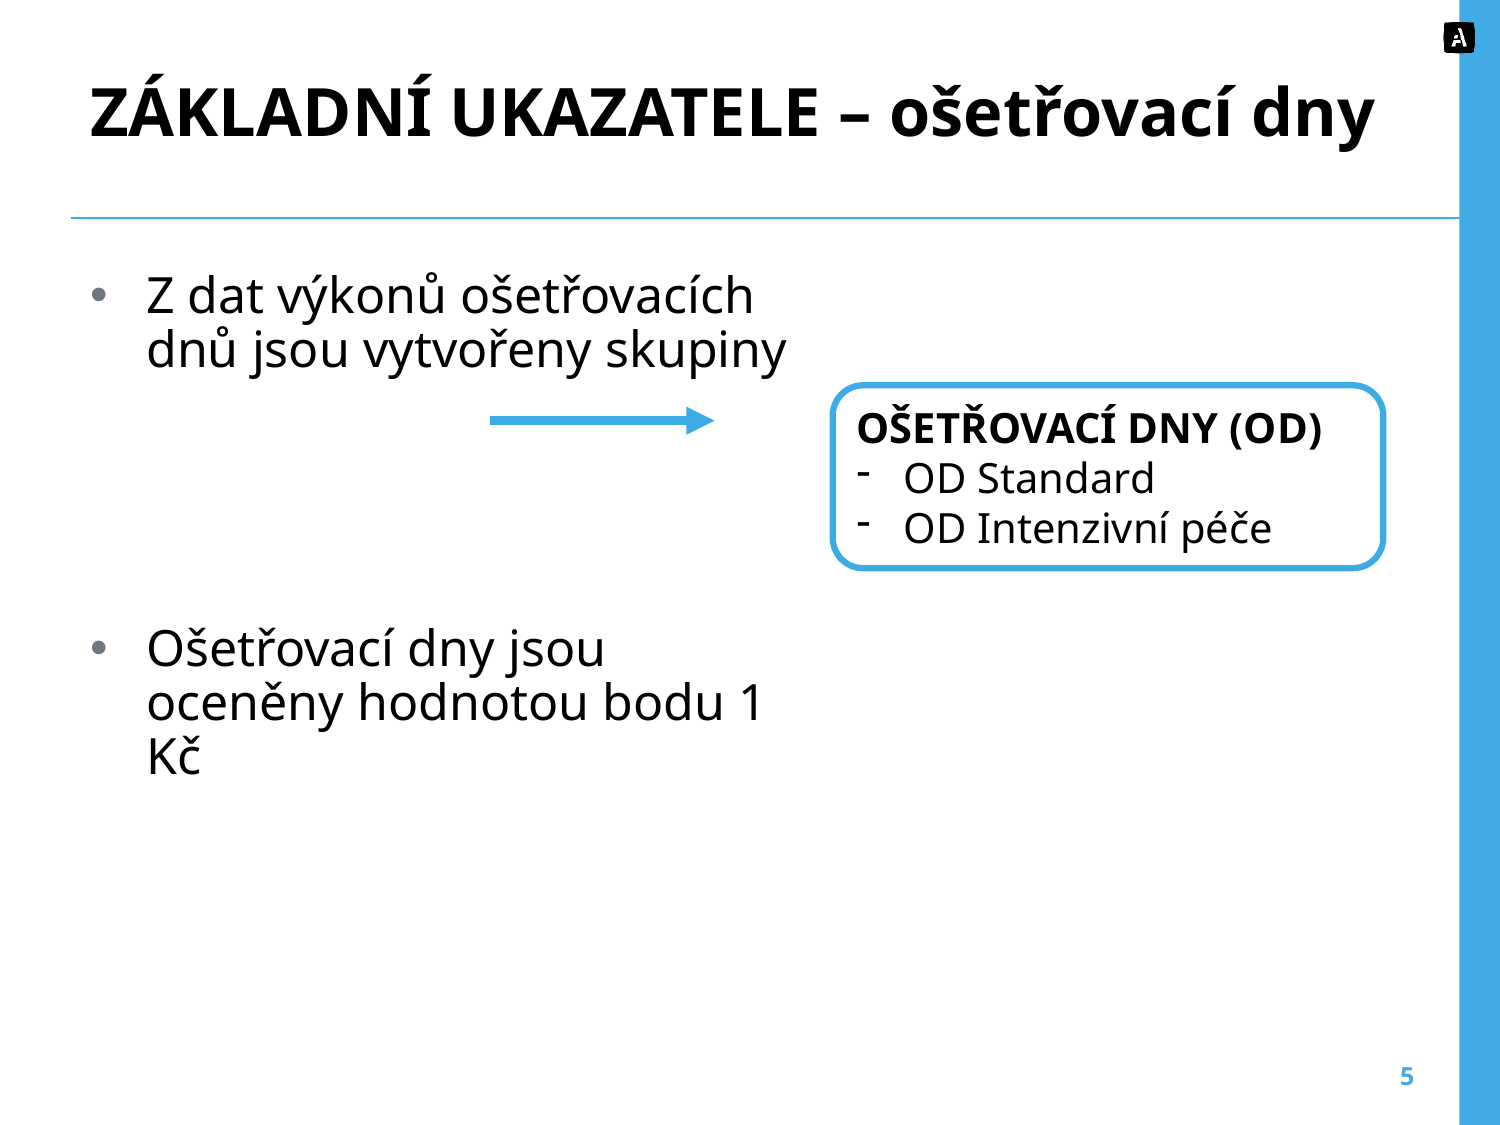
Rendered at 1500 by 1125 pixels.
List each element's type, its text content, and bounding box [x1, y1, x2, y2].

title ZÁKLADNÍ UKAZATELE – ošetřovací dny [75, 45, 1425, 185]
picture [1429, 7, 1489, 67]
slide_number 5 [1263, 1042, 1430, 1102]
text_box OŠETŘOVACÍ DNY (OD) OD Standard OD Intenzivní péče [832, 385, 1384, 569]
list Z dat výkonů ošetřovacích dnů jsou vytvořeny skupiny Ošetřovací dny jsou oceněny hodnotou bodu 1 Kč [75, 262, 833, 1043]
